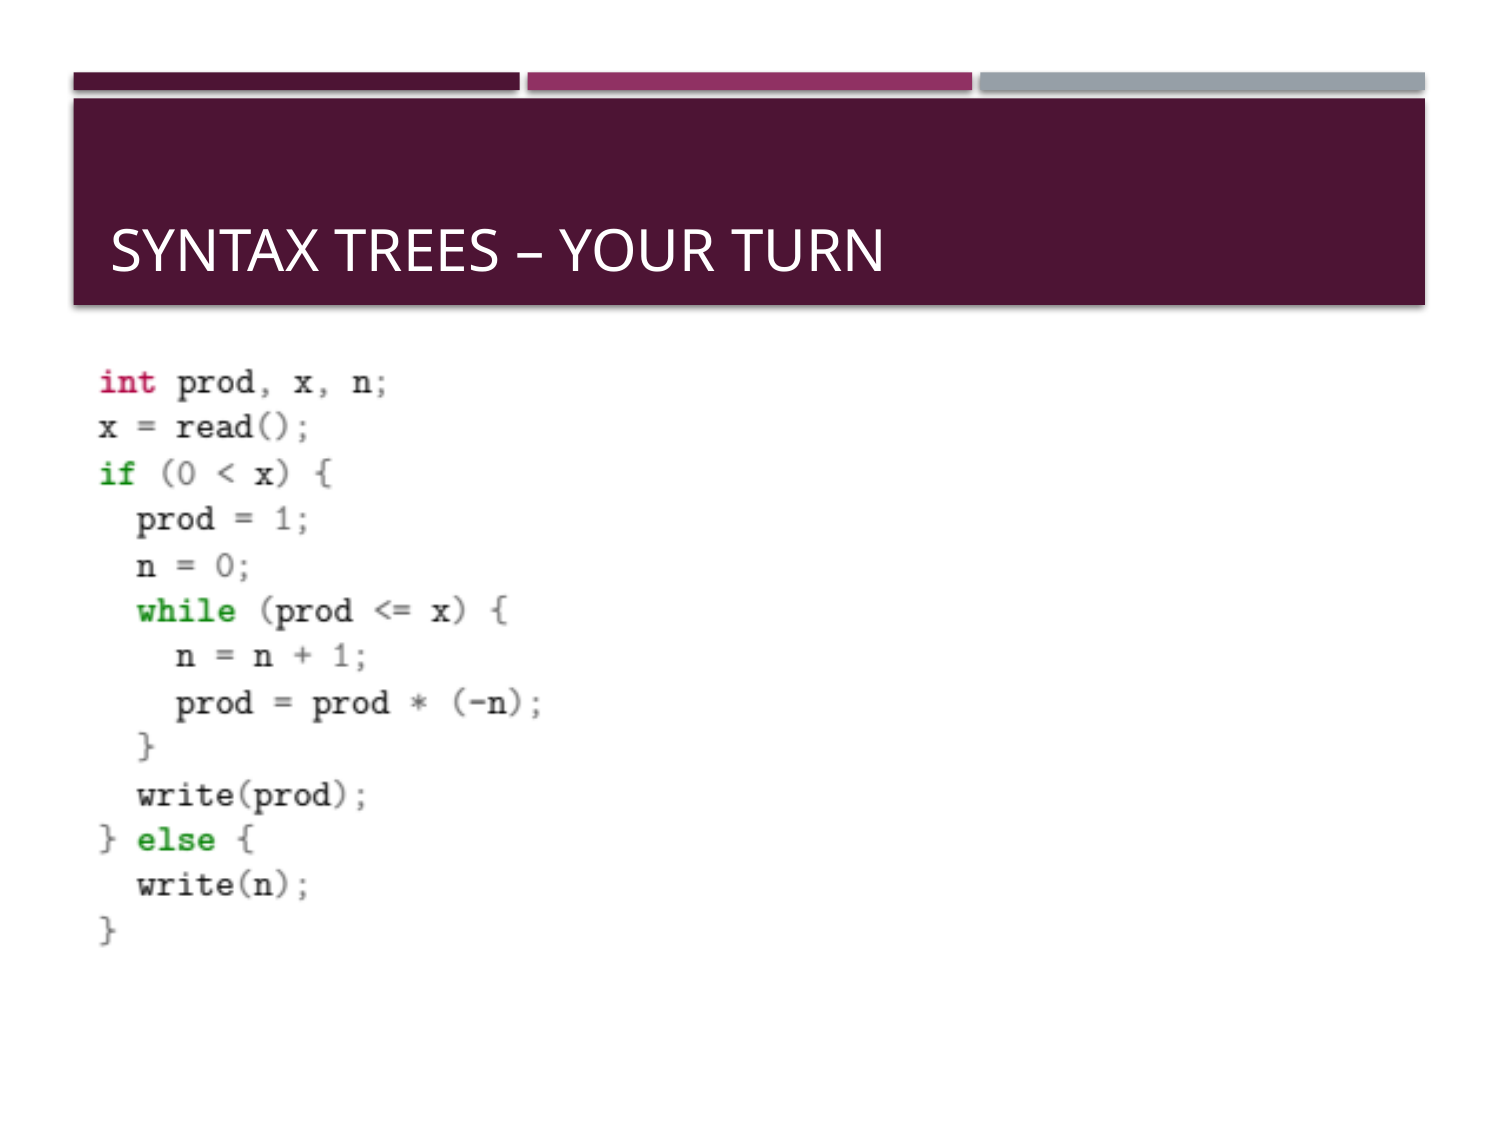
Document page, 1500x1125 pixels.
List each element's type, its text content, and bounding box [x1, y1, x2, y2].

title Syntax Trees – Your Turn [95, 112, 1406, 291]
picture [94, 364, 593, 962]
